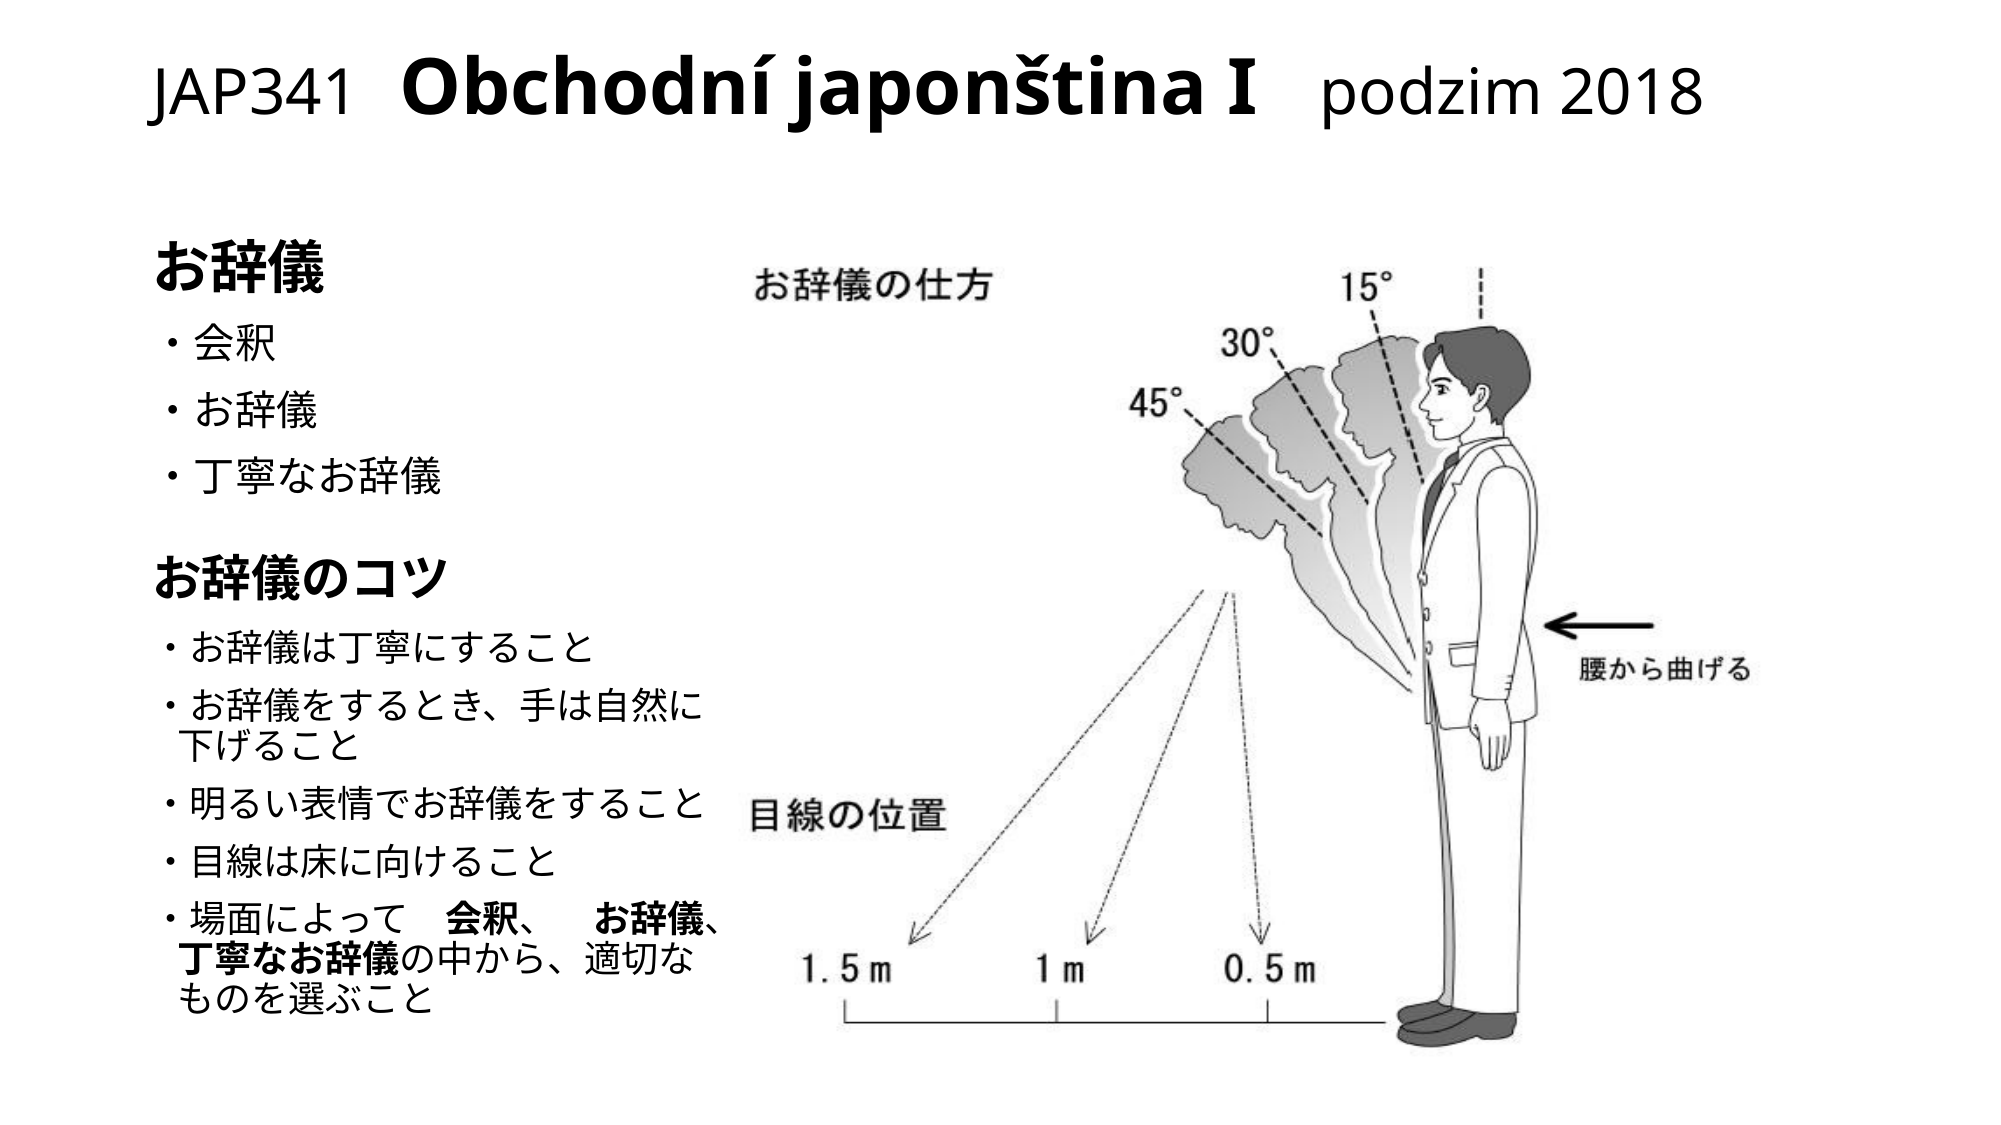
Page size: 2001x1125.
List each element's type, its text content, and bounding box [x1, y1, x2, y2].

text_box JAP341 Obchodní japonština I podzim 2018 [137, 39, 1863, 140]
text_box お辞儀 ・会釈 ・お辞儀 ・丁寧なお辞儀 お辞儀のコツ ・お辞儀は丁寧にすること ・お辞儀をするとき、手は自然に 下げること ・明るい表情でお辞儀をすること ・目線は床に向けること ・場面によって 会釈、 お辞儀、 丁寧なお辞儀の中から、適切な ものを選ぶこと [137, 231, 725, 1066]
picture [725, 231, 1802, 1066]
